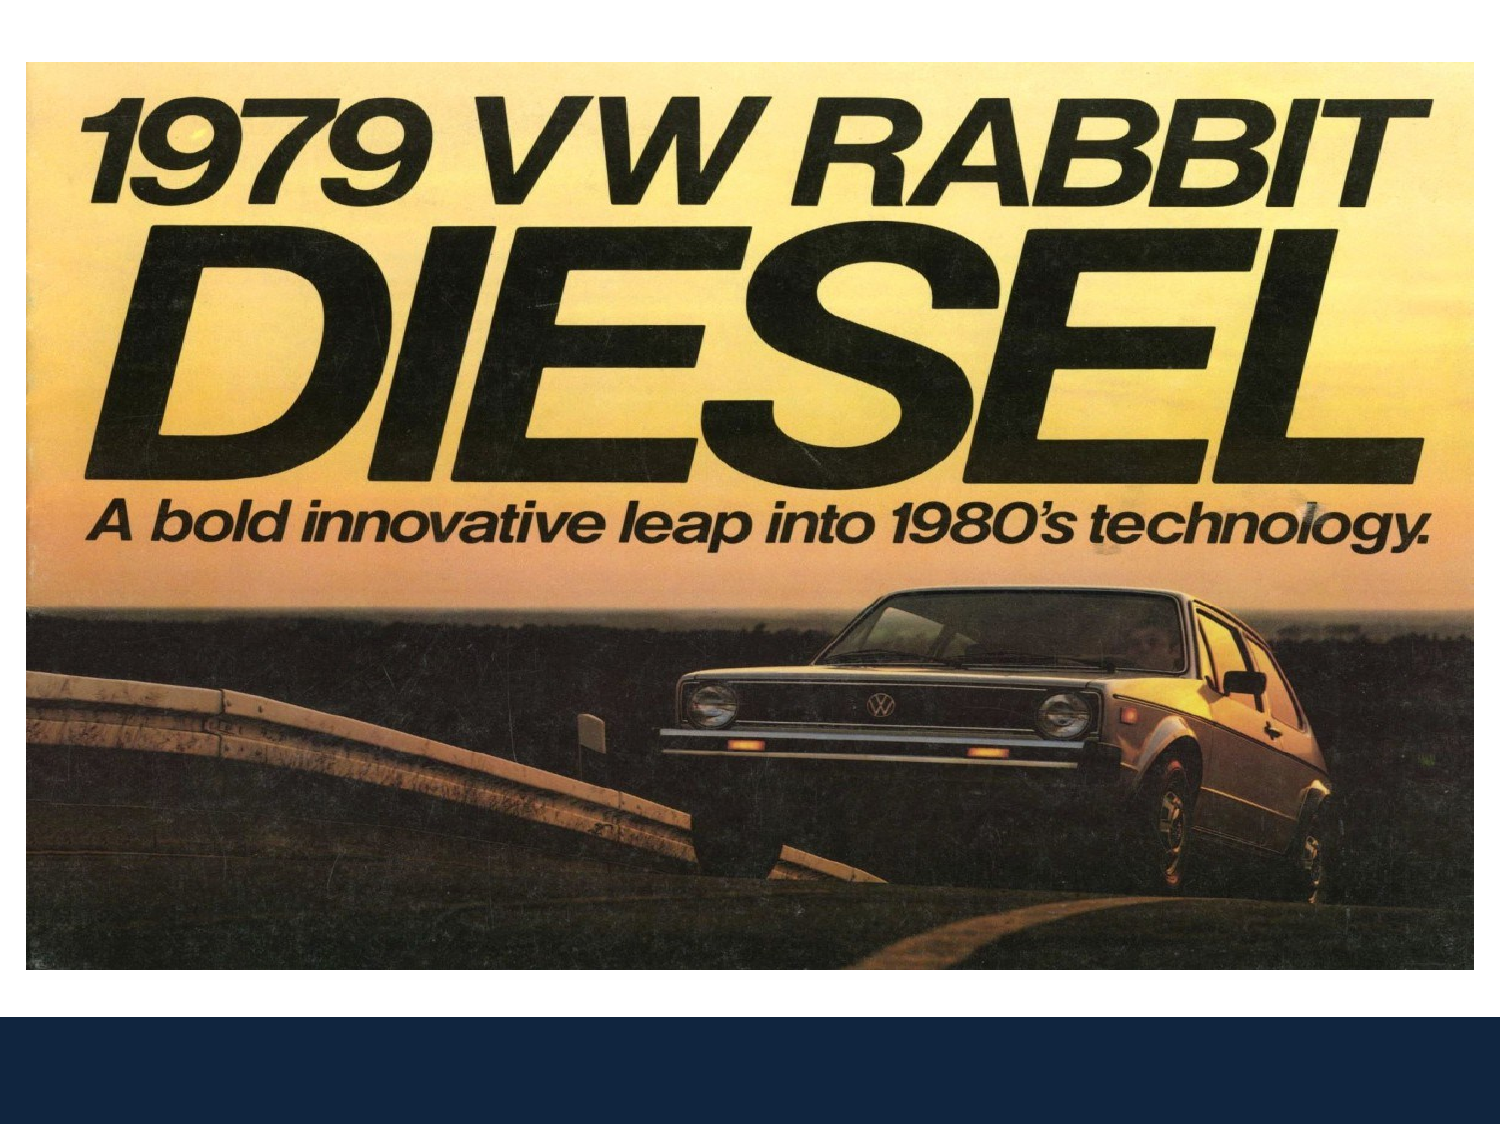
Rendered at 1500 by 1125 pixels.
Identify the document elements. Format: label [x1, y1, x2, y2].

picture [26, 62, 1474, 970]
picture [0, 1017, 1500, 1124]
